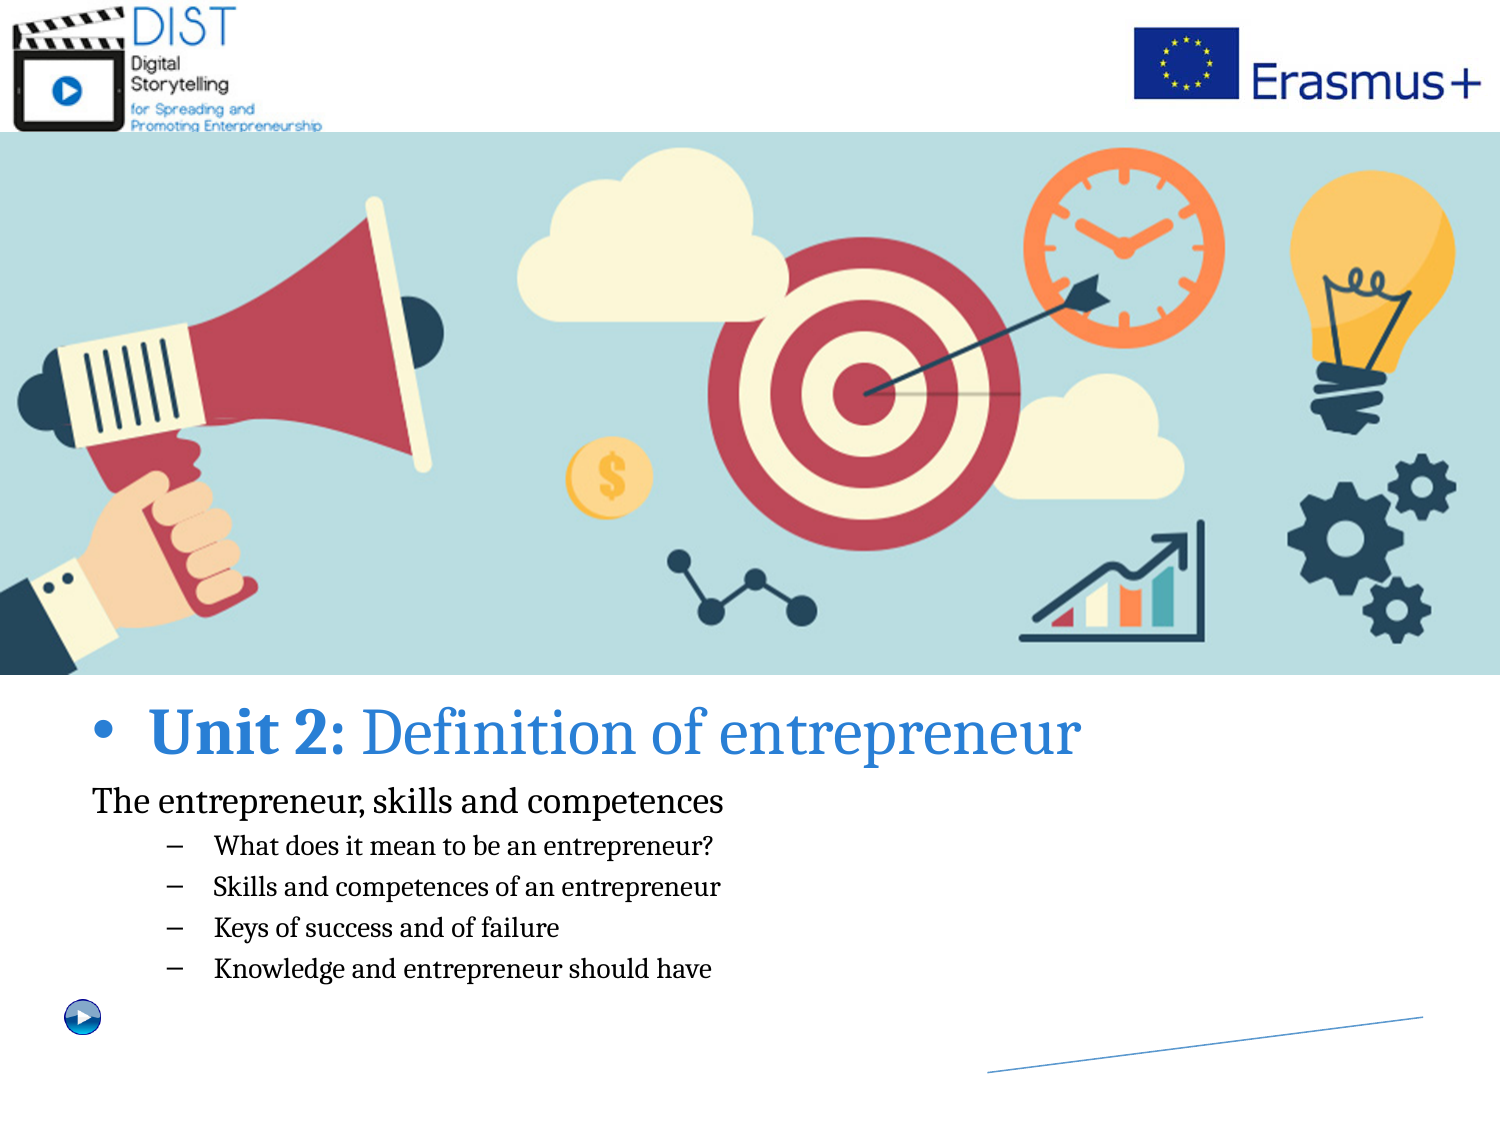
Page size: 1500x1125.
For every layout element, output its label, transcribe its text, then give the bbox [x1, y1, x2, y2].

picture [0, 0, 1500, 675]
list Unit 2: Definition of entrepreneur The entrepreneur, skills and competences What does it mean to be an entrepreneur? Skills and competences of an entrepreneur Keys of success and of failure Knowledge and entrepreneur should have [76, 683, 1426, 1006]
picture [64, 999, 101, 1035]
